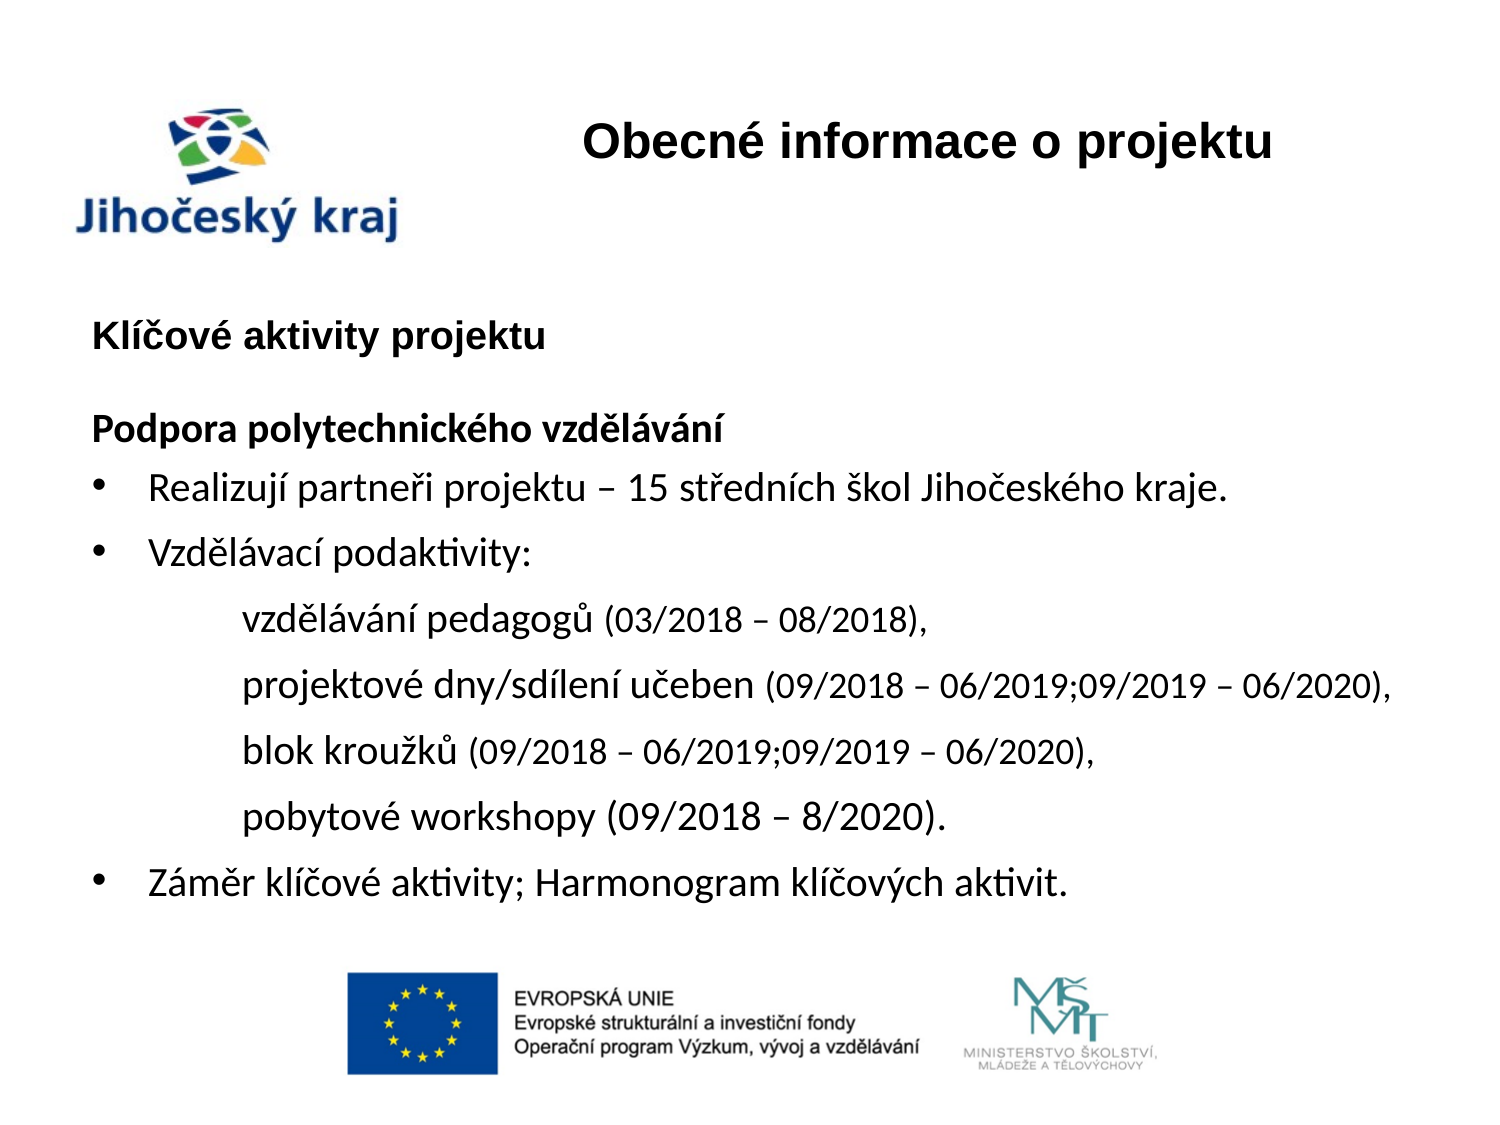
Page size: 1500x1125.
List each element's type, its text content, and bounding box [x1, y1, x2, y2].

title Obecné informace o projektu [431, 45, 1425, 233]
picture [296, 922, 1207, 1125]
picture [62, 99, 413, 248]
list Klíčové aktivity projektu Podpora polytechnického vzdělávání Realizují partneři projektu – 15 středních škol Jihočeského kraje. Vzdělávací podaktivity: vzdělávání pedagogů (03/2018 – 08/2018), projektové dny/sdílení učeben (09/2018 – 06/2019;09/2019 – 06/2020), blok kroužků (09/2018 – 06/2019;09/2019 – 06/2020), pobytové workshopy (09/2018 – 8/2020). Záměr klíčové aktivity; Harmonogram klíčových aktivit. [76, 247, 1427, 1057]
